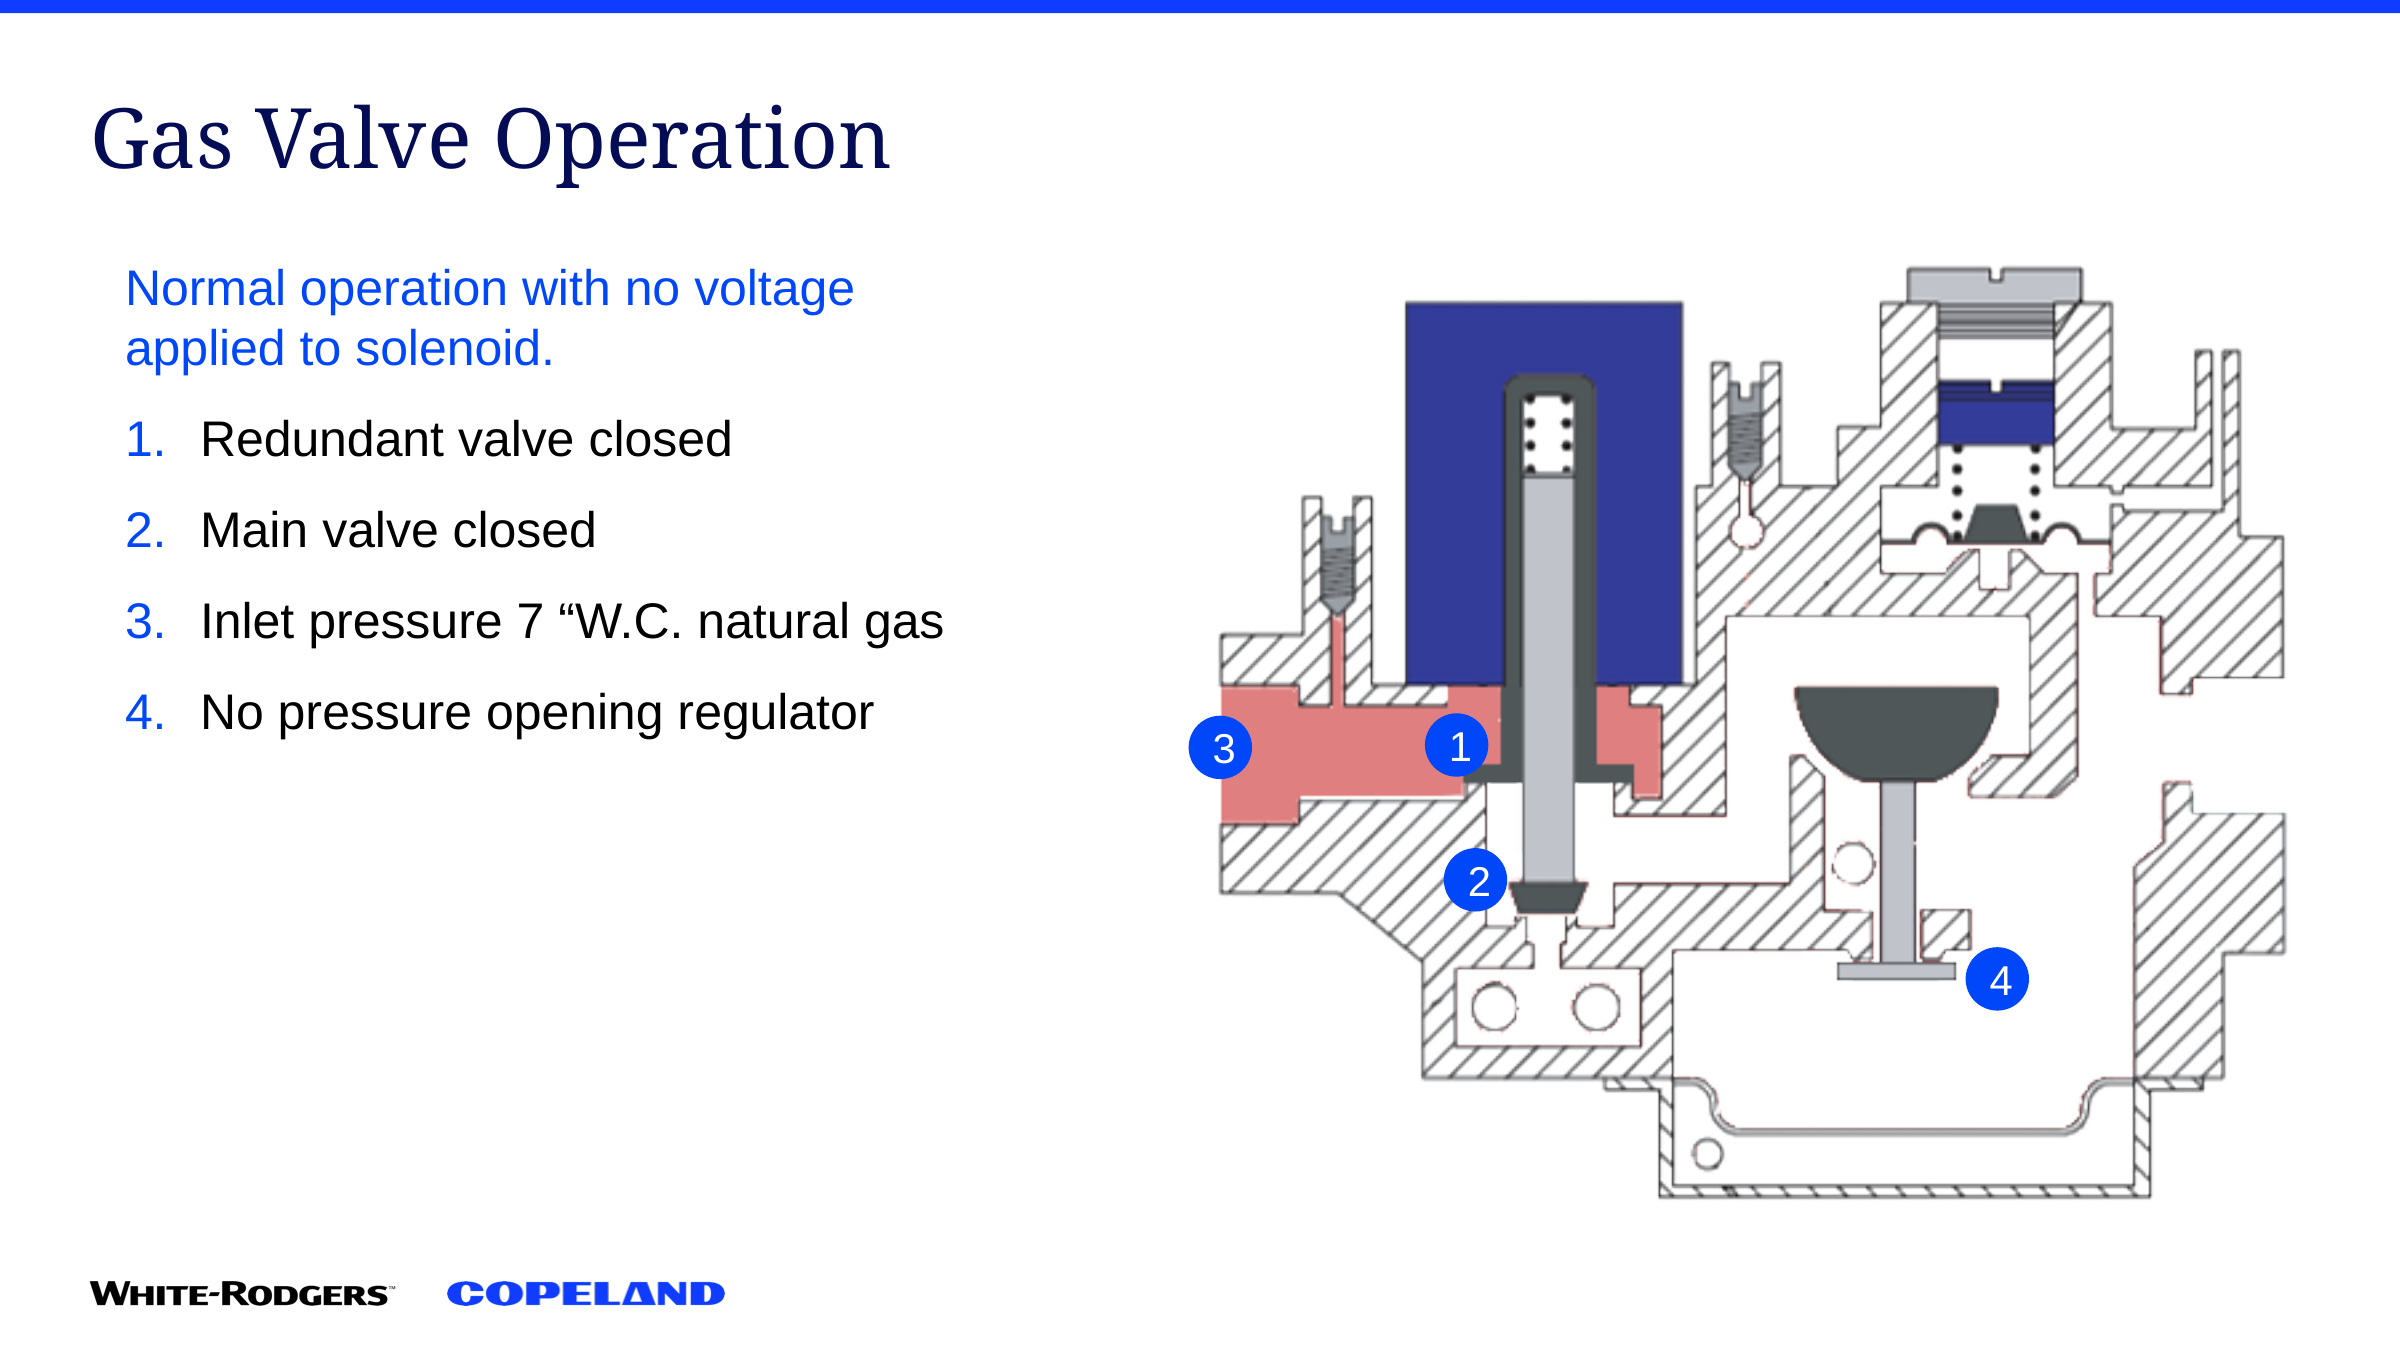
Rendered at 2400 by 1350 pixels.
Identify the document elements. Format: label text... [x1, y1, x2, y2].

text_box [1171, 258, 2320, 1235]
picture [447, 1281, 725, 1306]
picture [89, 1281, 396, 1306]
list Gas Valve Operation [90, 23, 2275, 186]
text_box Normal operation with no voltage applied to solenoid. Redundant valve closed Main valve closed Inlet pressure 7 “W.C. natural gas No pressure opening regulator [125, 254, 1016, 1155]
